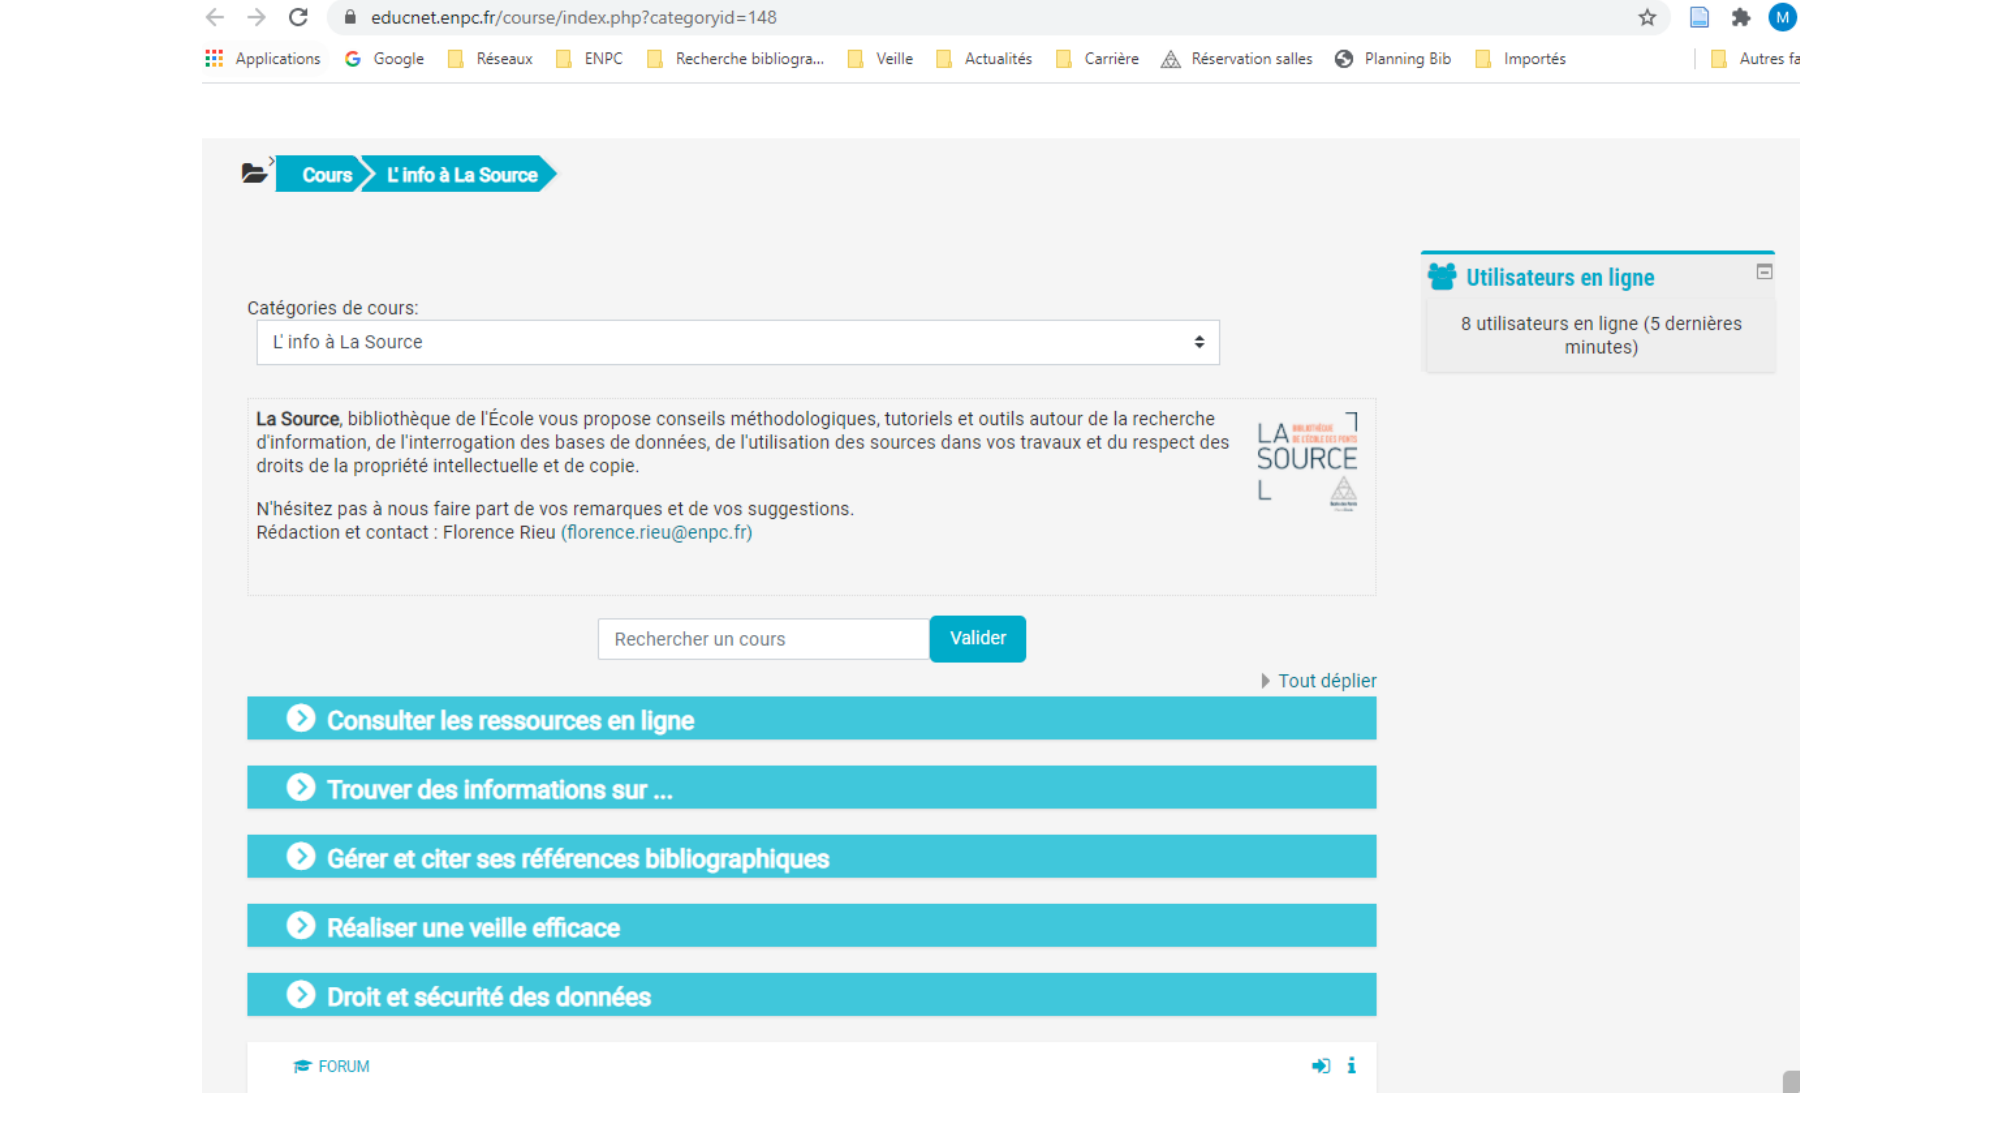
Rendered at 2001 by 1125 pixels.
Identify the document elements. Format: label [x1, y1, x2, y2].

picture [202, 0, 1800, 1093]
